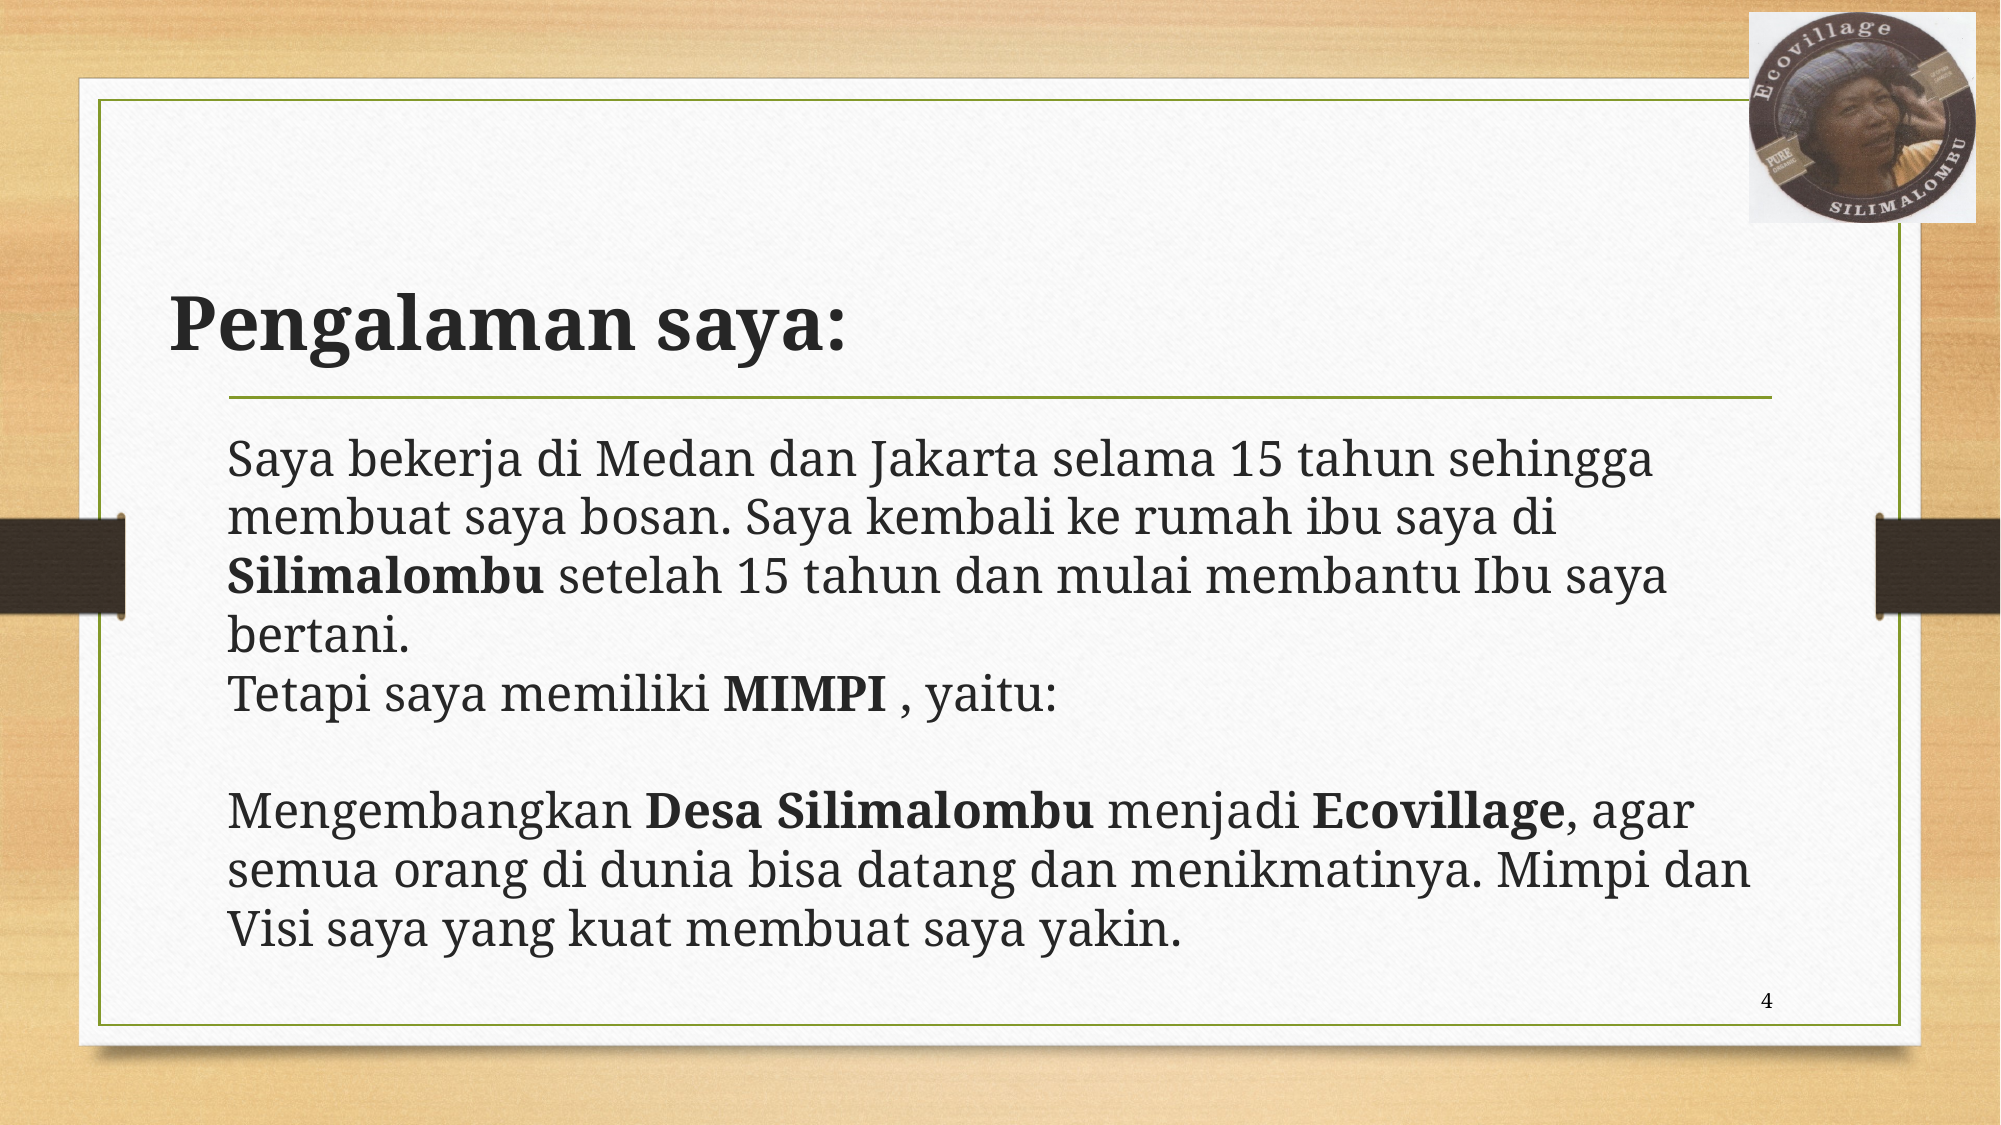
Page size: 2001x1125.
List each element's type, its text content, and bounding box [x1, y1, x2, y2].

title Pengalaman saya: [71, 282, 947, 358]
slide_number 4 [1698, 979, 1788, 1025]
list Saya bekerja di Medan dan Jakarta selama 15 tahun sehingga membuat saya bosan. Saya kembali ke rumah ibu saya di Silimalombu setelah 15 tahun dan mulai membantu Ibu saya bertani. Tetapi saya memiliki MIMPI , yaitu: Mengembangkan Desa Silimalombu menjadi Ecovillage, agar semua orang di dunia bisa datang dan menikmatinya. Mimpi dan Visi saya yang kuat membuat saya yakin. [212, 419, 1788, 964]
picture [0, 0, 2001, 1125]
